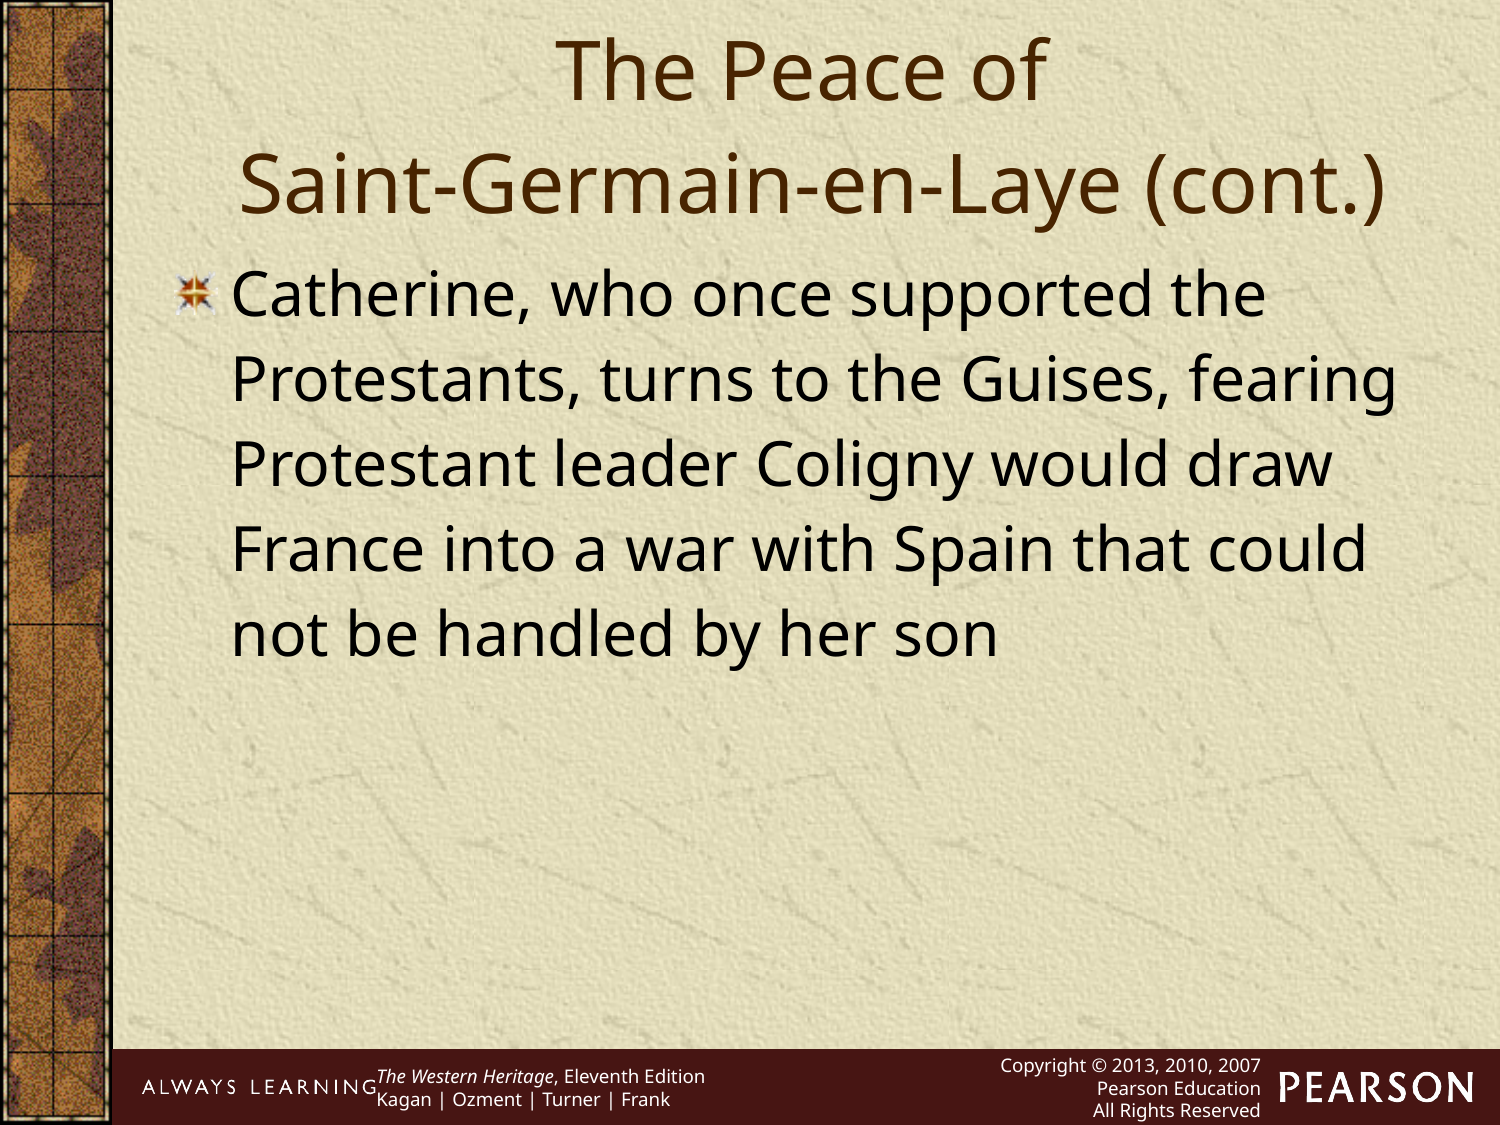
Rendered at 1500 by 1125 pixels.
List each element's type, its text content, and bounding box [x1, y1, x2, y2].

list Catherine, who once supported the Protestants, turns to the Guises, fearing Protestant leader Coligny would draw France into a war with Spain that could not be handled by her son [173, 249, 1450, 1026]
title The Peace of Saint-Germain-en-Laye (cont.) [136, 11, 1488, 238]
picture [0, 0, 1500, 1125]
